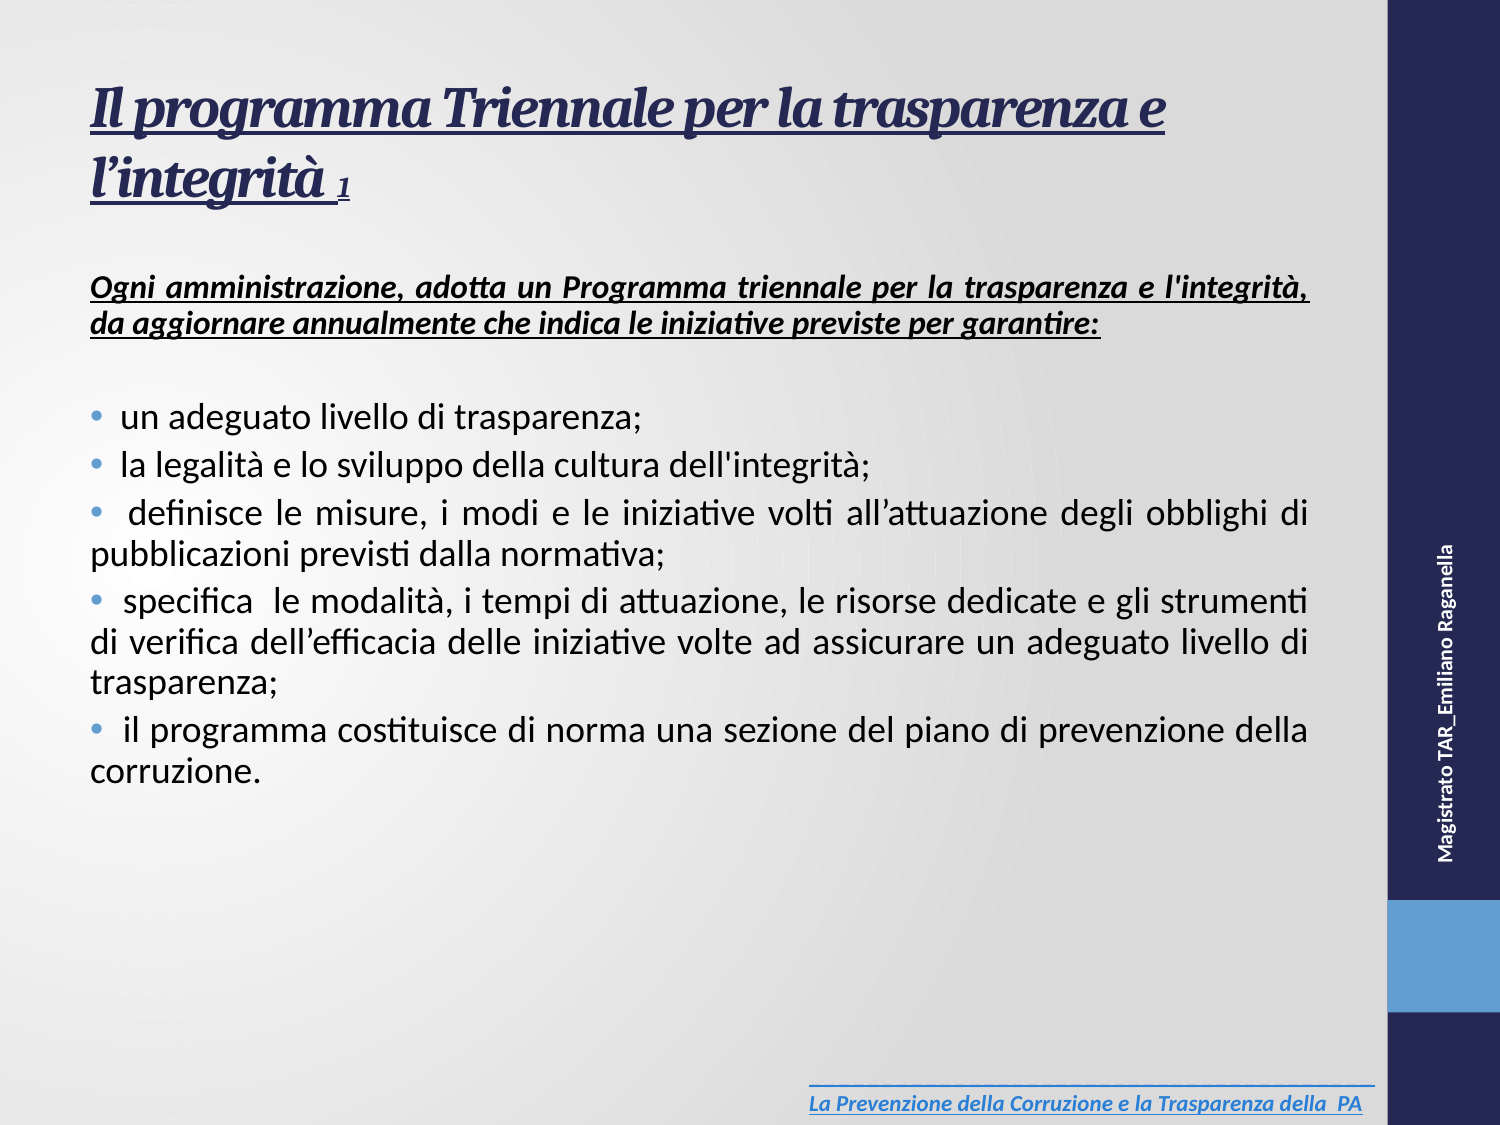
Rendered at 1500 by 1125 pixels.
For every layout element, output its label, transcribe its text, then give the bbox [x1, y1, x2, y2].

list Ogni amministrazione, adotta un Programma triennale per la trasparenza e l'integrità, da aggiornare annualmente che indica le iniziative previste per garantire: un adeguato livello di trasparenza; la legalità e lo sviluppo della cultura dell'integrità; definisce le misure, i modi e le iniziative volti all’attuazione degli obblighi di pubblicazioni previsti dalla normativa; specifica le modalità, i tempi di attuazione, le risorse dedicate e gli strumenti di verifica dell’efficacia delle iniziative volte ad assicurare un adeguato livello di trasparenza; il programma costituisce di norma una sezione del piano di prevenzione della corruzione. [74, 262, 1326, 1051]
text_box _______________________________________ La Prevenzione della Corruzione e la Trasparenza della PA [794, 1046, 1444, 1124]
text_box Magistrato TAR_Emiliano Raganella [1423, 512, 1465, 879]
title Il programma Triennale per la trasparenza e l’integrità 1 [75, 45, 1325, 233]
